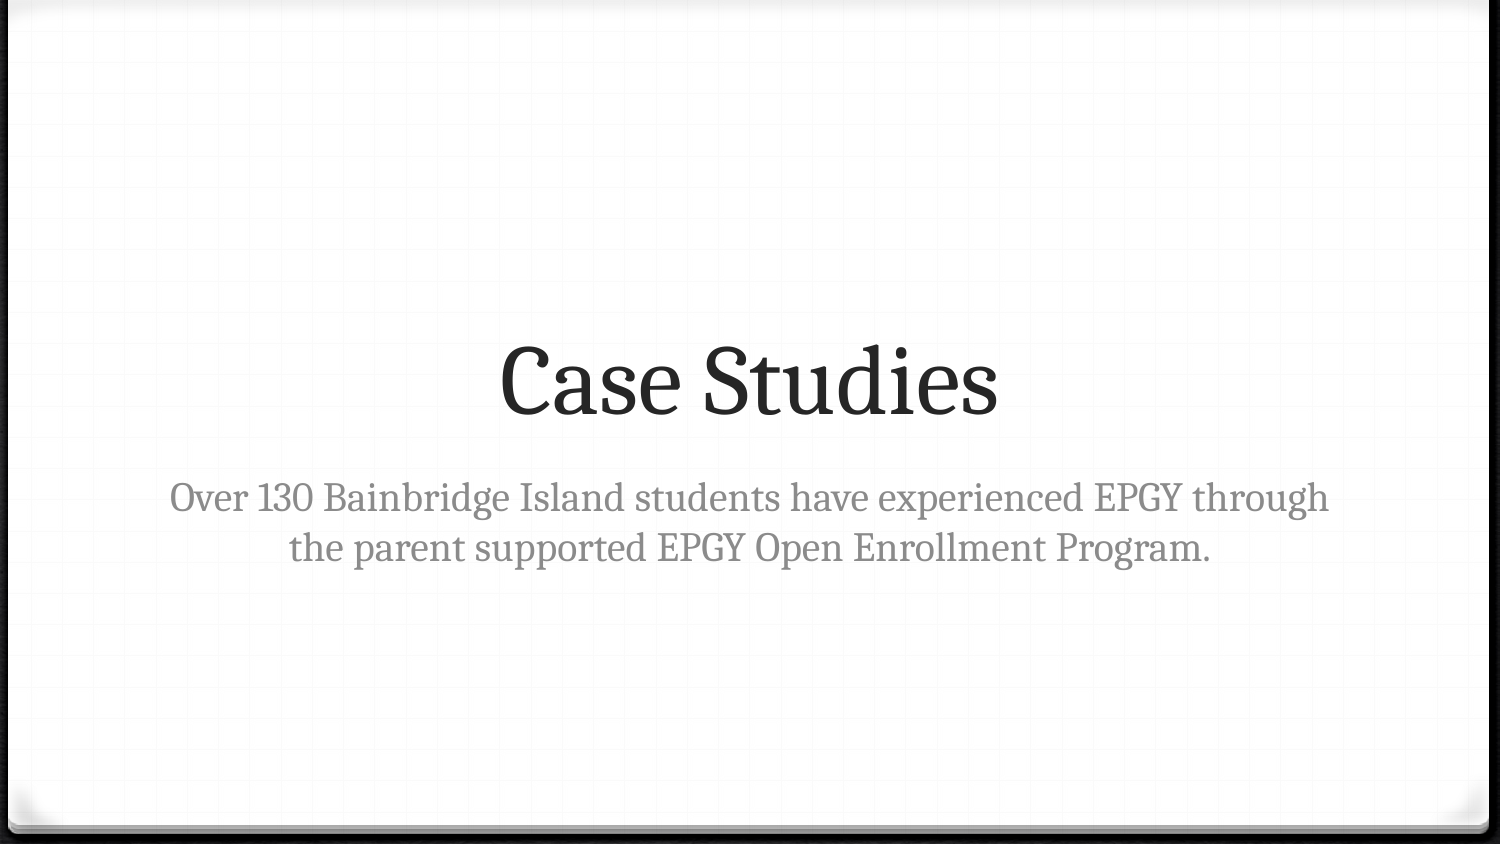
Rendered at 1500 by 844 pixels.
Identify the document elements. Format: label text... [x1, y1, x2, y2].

picture [0, 0, 1500, 844]
list Over 130 Bainbridge Island students have experienced EPGY through the parent supported EPGY Open Enrollment Program. [137, 461, 1363, 647]
title Case Studies [90, 184, 1410, 443]
